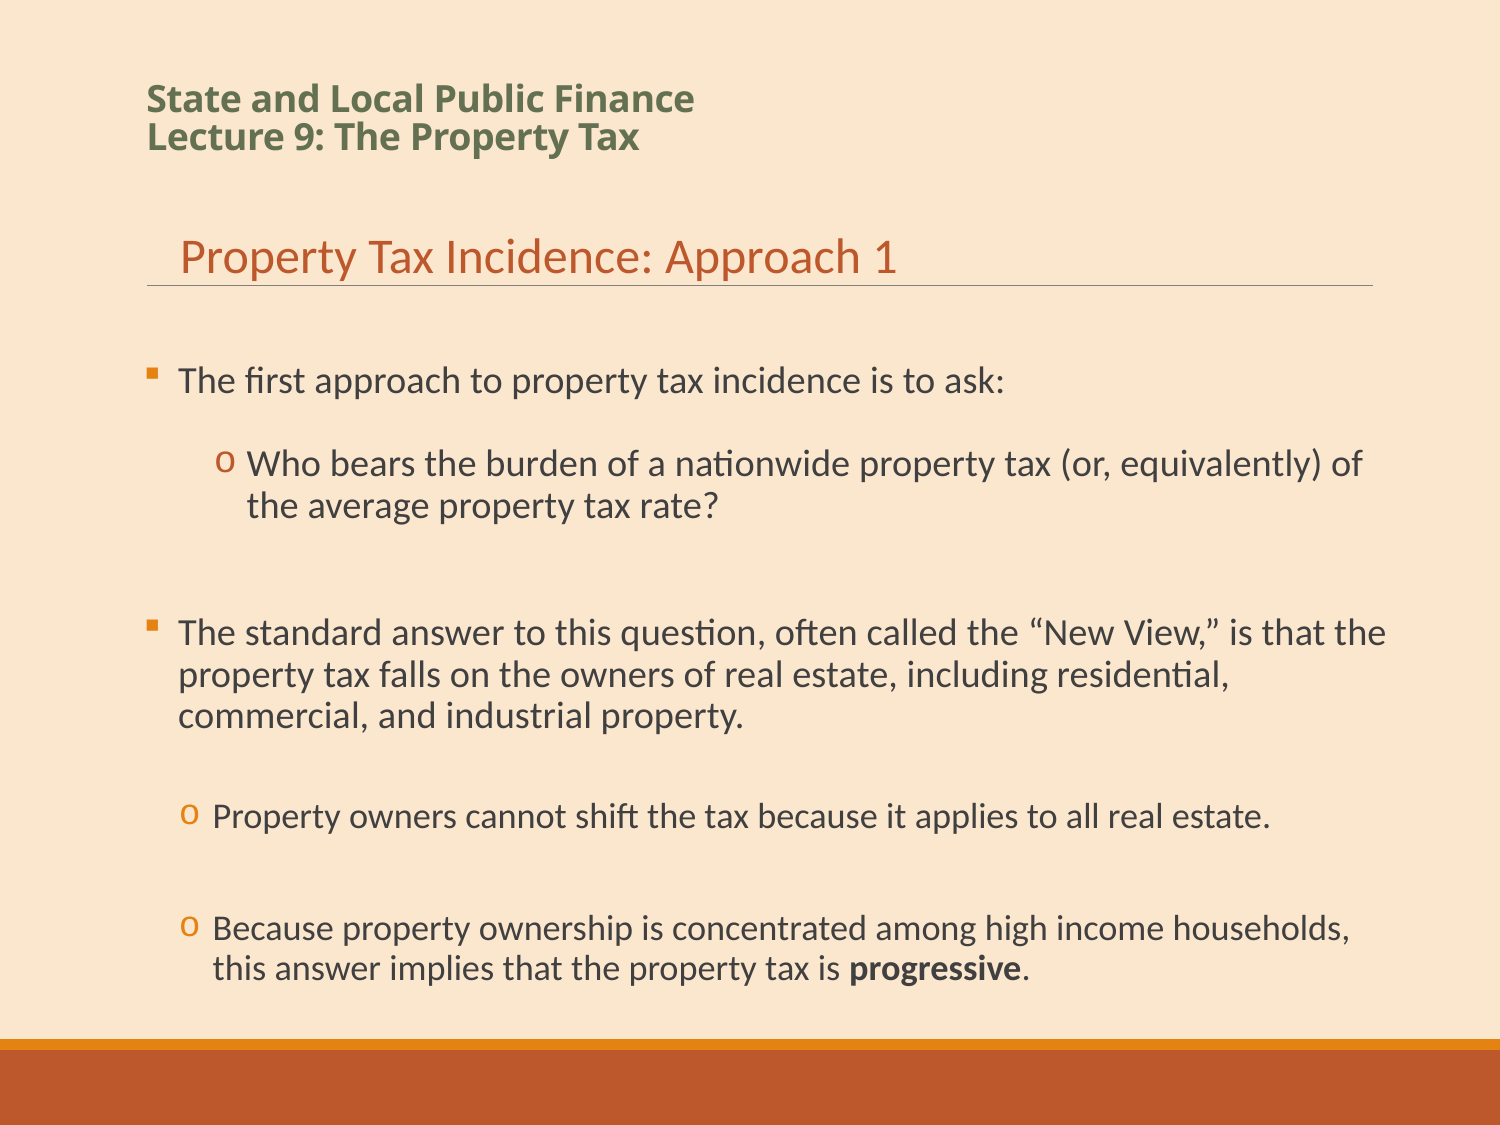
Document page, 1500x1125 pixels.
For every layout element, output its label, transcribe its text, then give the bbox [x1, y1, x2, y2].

text_box Property Tax Incidence: Approach 1 [165, 215, 913, 291]
title State and Local Public Finance Lecture 9: The Property Tax [131, 50, 1369, 166]
list The first approach to property tax incidence is to ask: Who bears the burden of a nationwide property tax (or, equivalently) of the average property tax rate? The standard answer to this question, often called the “New View,” is that the property tax falls on the owners of real estate, including residential, commercial, and industrial property. Property owners cannot shift the tax because it applies to all real estate. Because property ownership is concentrated among high income households, this answer implies that the property tax is progressive. [143, 291, 1400, 1000]
